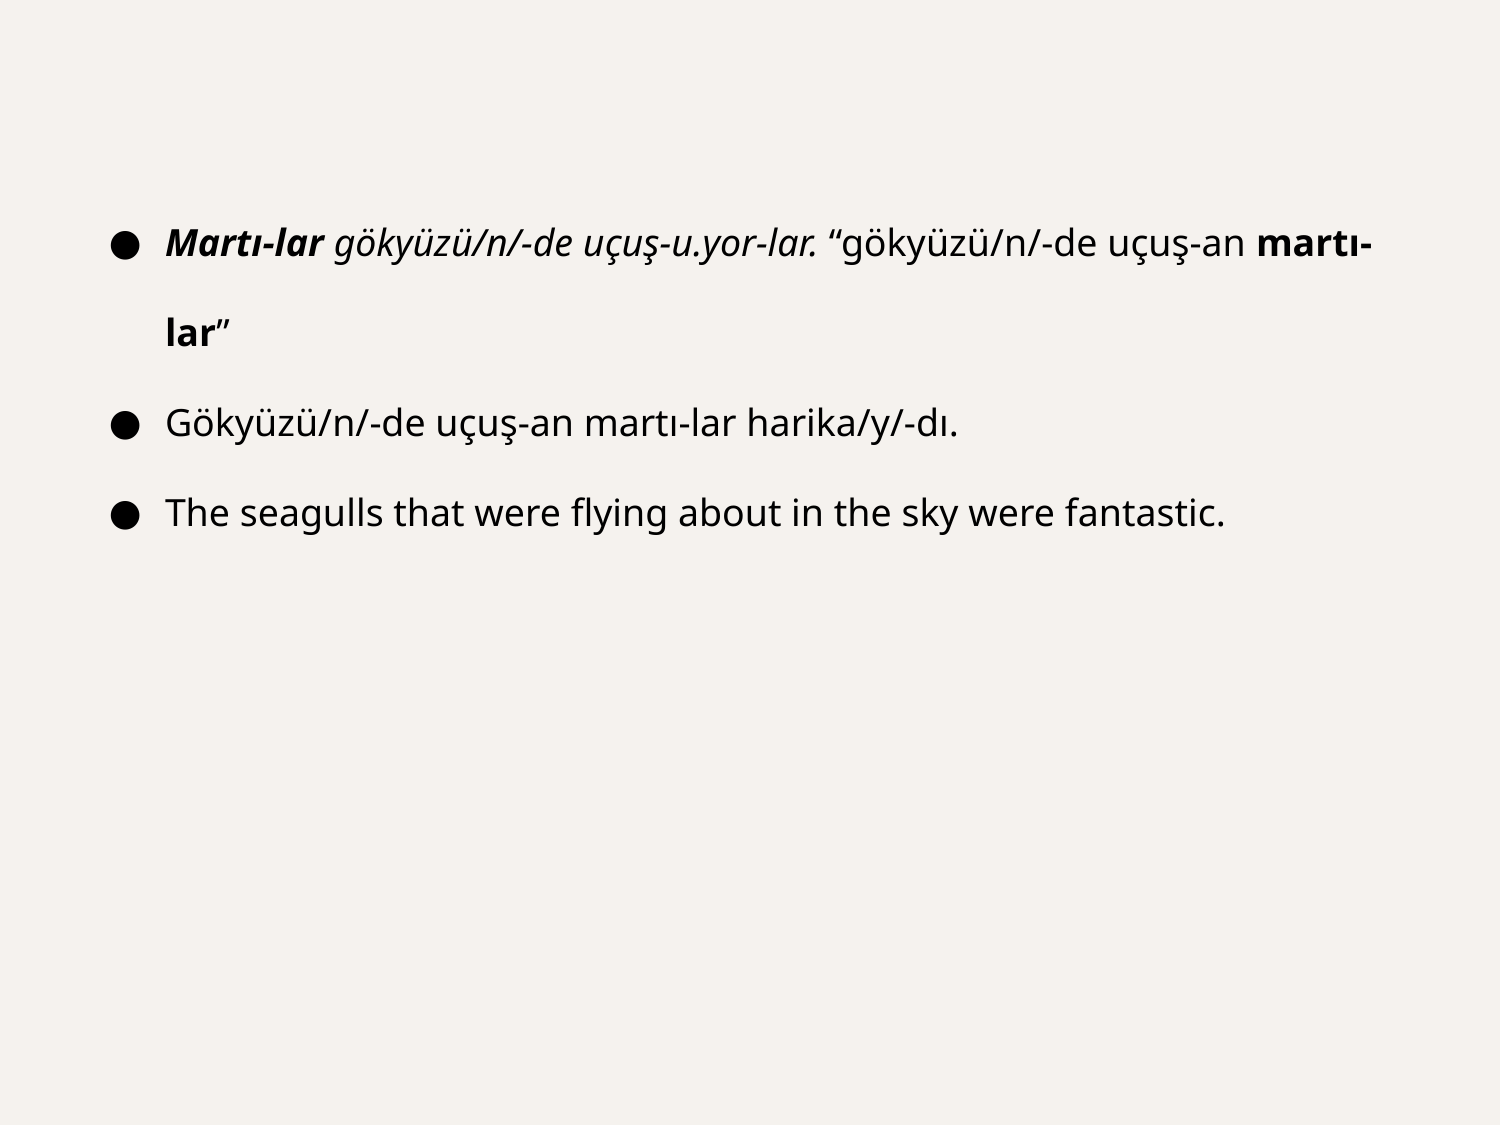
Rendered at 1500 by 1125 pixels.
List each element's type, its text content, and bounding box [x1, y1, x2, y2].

list Martı-lar gökyüzü/n/-de uçuş-u.yor-lar. “gökyüzü/n/-de uçuş-an martı-lar” Gökyüzü/n/-de uçuş-an martı-lar harika/y/-dı. The seagulls that were flying about in the sky were fantastic. [75, 113, 1425, 1005]
